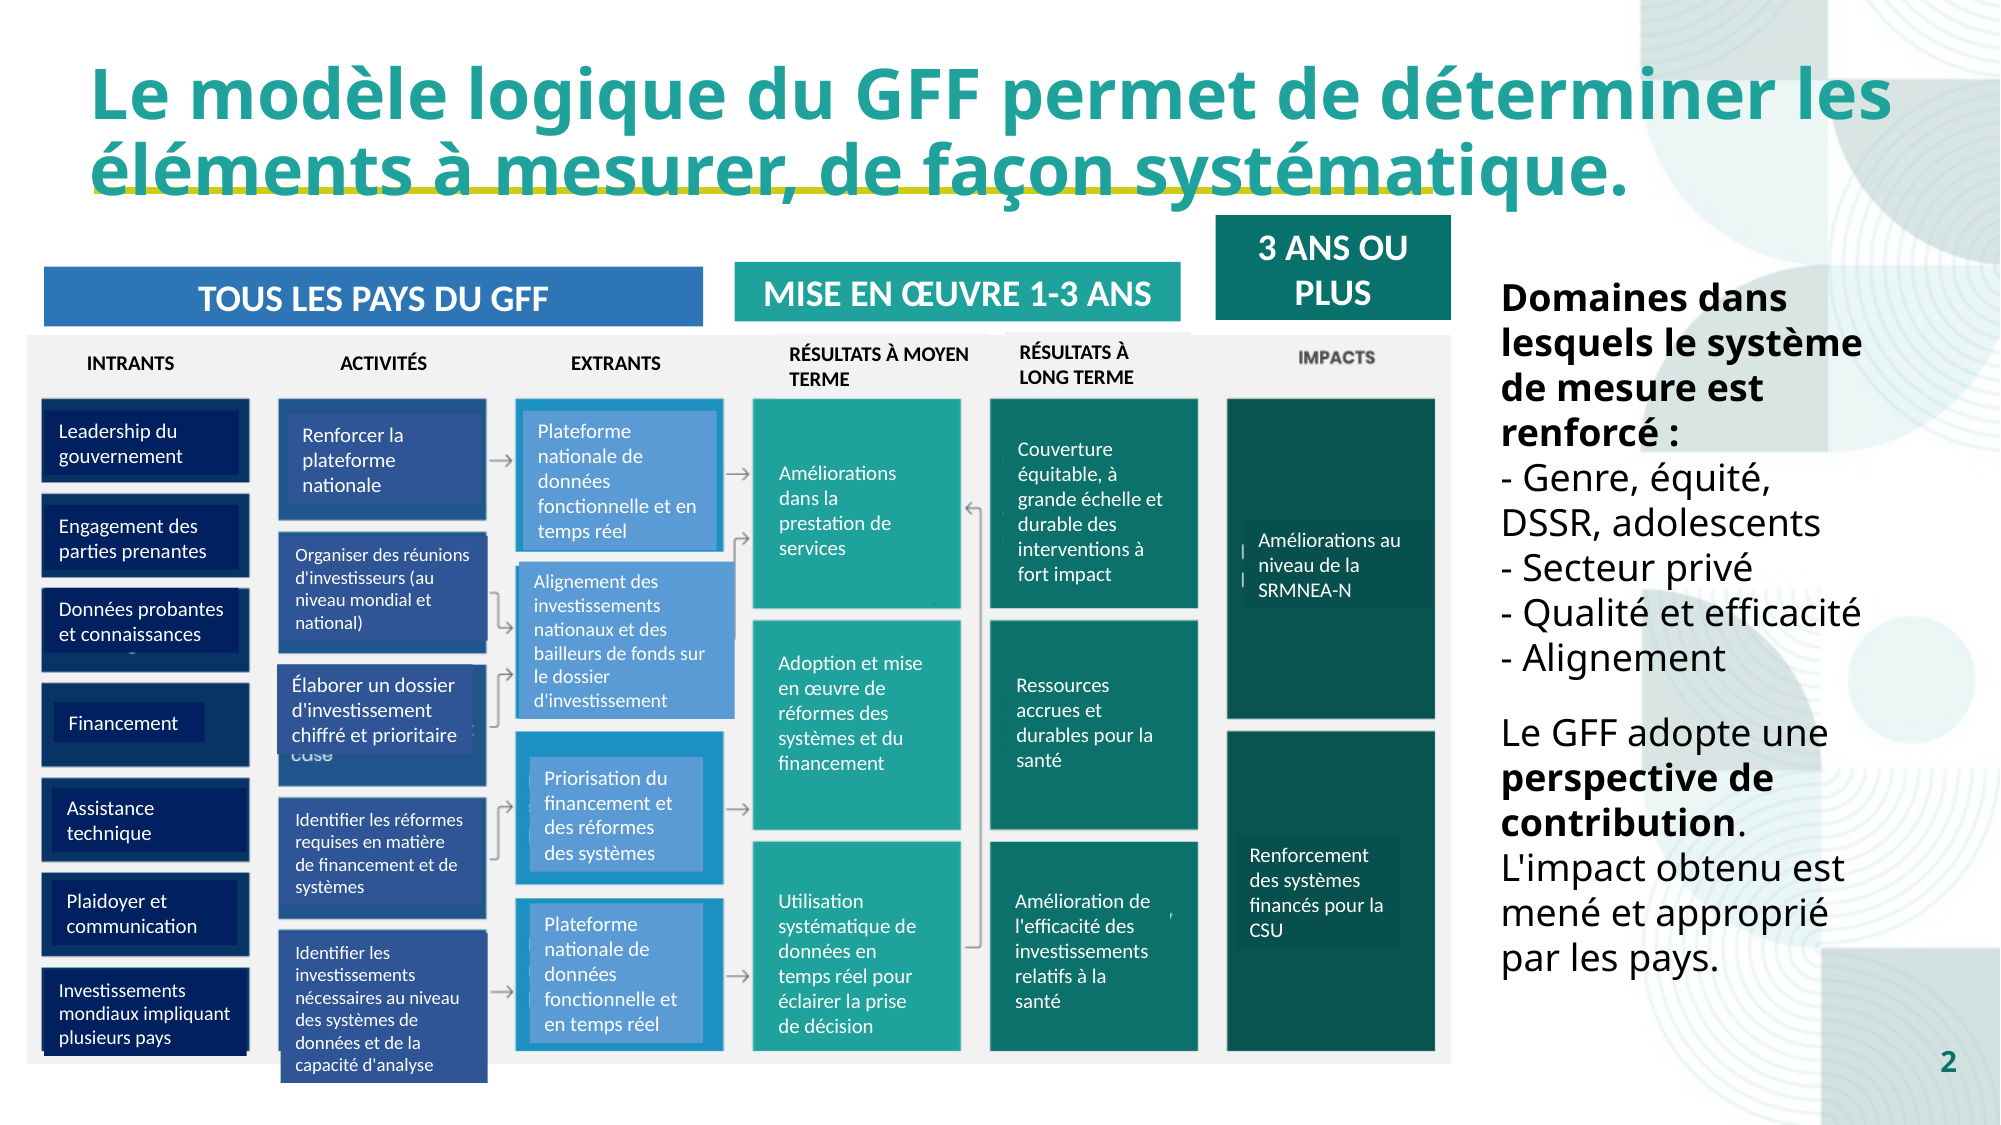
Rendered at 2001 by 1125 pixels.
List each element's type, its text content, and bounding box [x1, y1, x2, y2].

text_box Domaines dans lesquels le système de mesure est renforcé : - Genre, équité, DSSR, adolescents - Secteur privé - Qualité et efficacité - Alignement Le GFF adopte une perspective de contribution. L'impact obtenu est mené et approprié par les pays. [1485, 266, 1895, 1032]
slide_number 2 [1894, 1033, 1973, 1094]
list Le modèle logique du GFF permet de déterminer les éléments à mesurer, de façon systématique. [75, 52, 2000, 221]
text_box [27, 215, 1451, 1064]
text_box Identifier les investissements nécessaires au niveau des systèmes de données et de la capacité d'analyse [280, 1064, 488, 1083]
